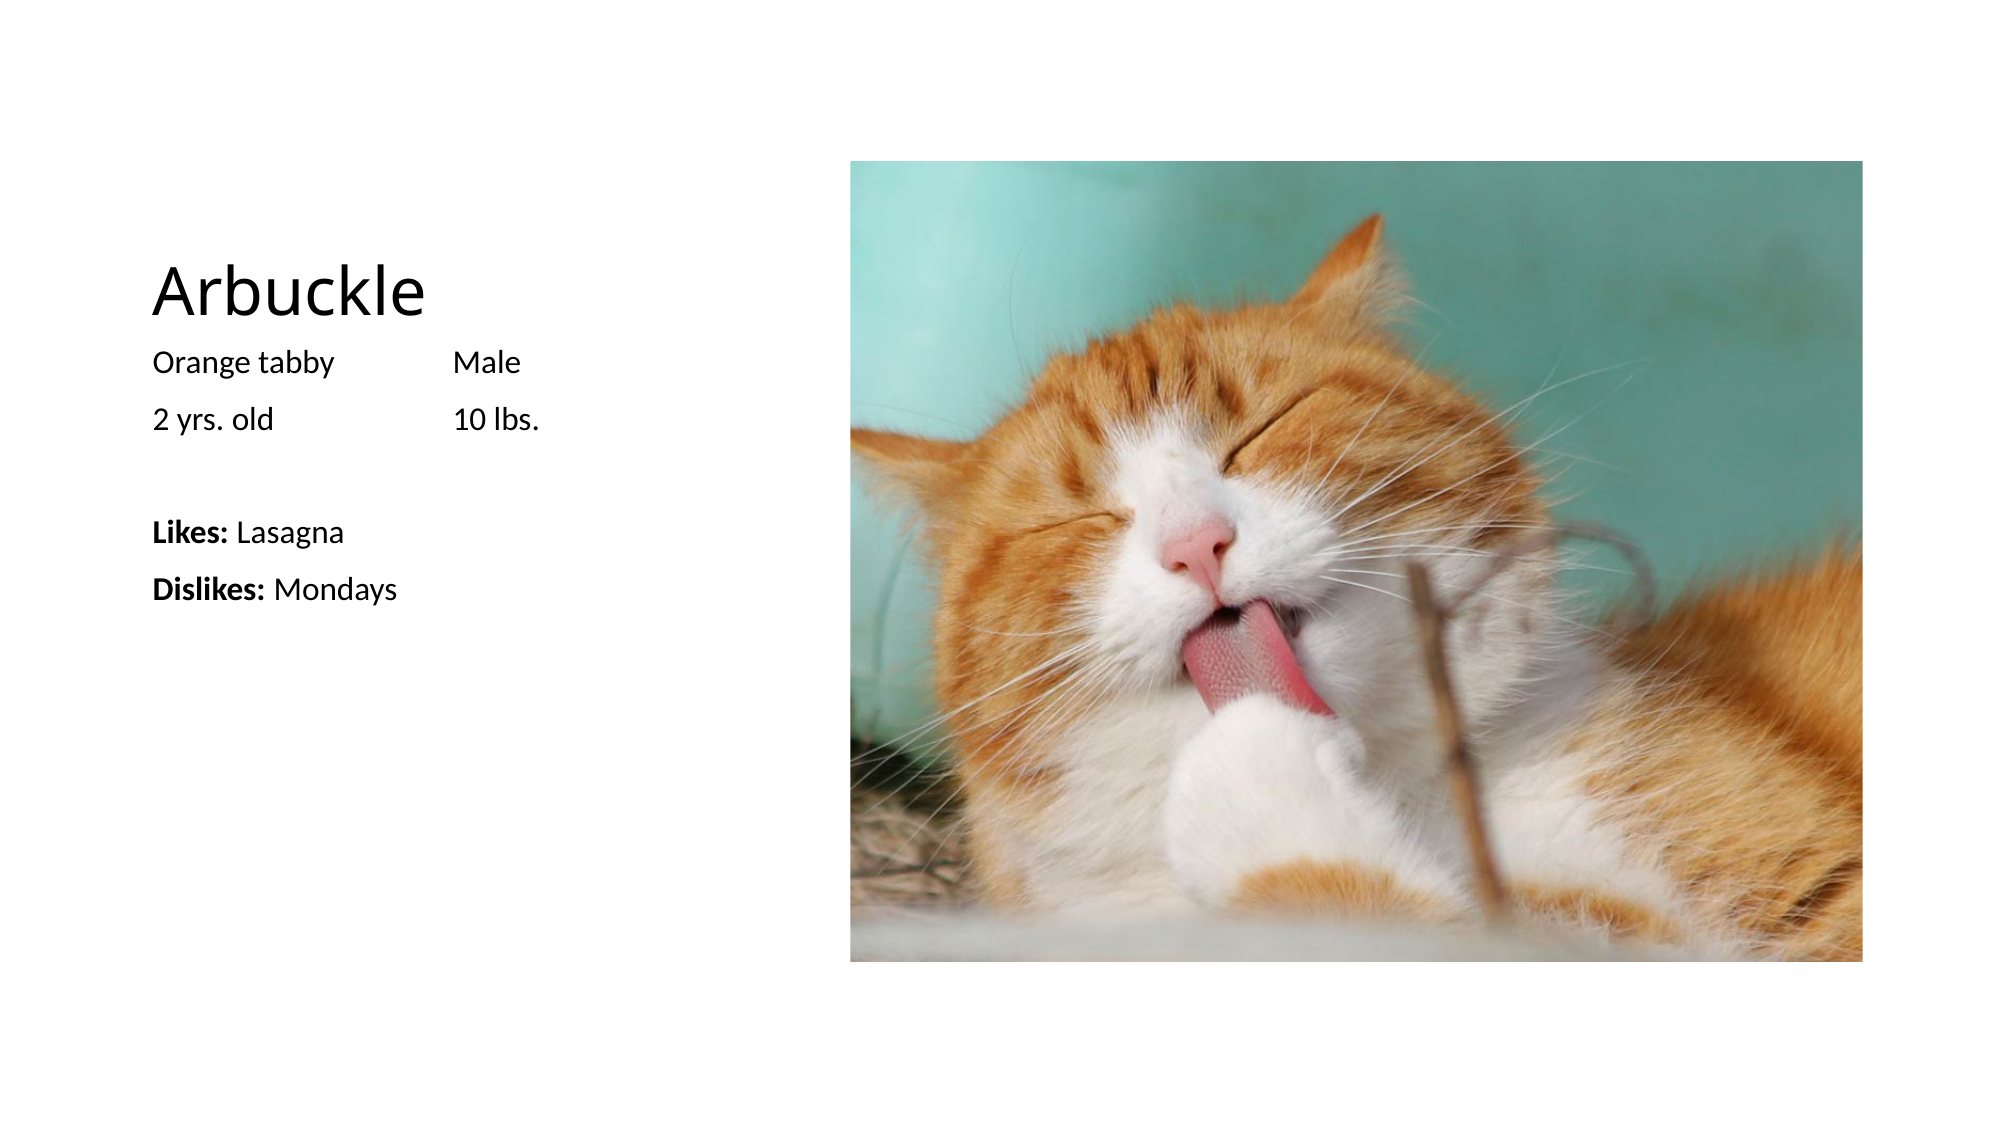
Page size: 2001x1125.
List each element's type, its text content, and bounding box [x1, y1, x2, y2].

picture [850, 161, 1863, 962]
list Orange tabby Male 2 yrs. old 10 lbs. Likes: Lasagna Dislikes: Mondays [137, 337, 783, 963]
title Arbuckle [137, 75, 783, 337]
